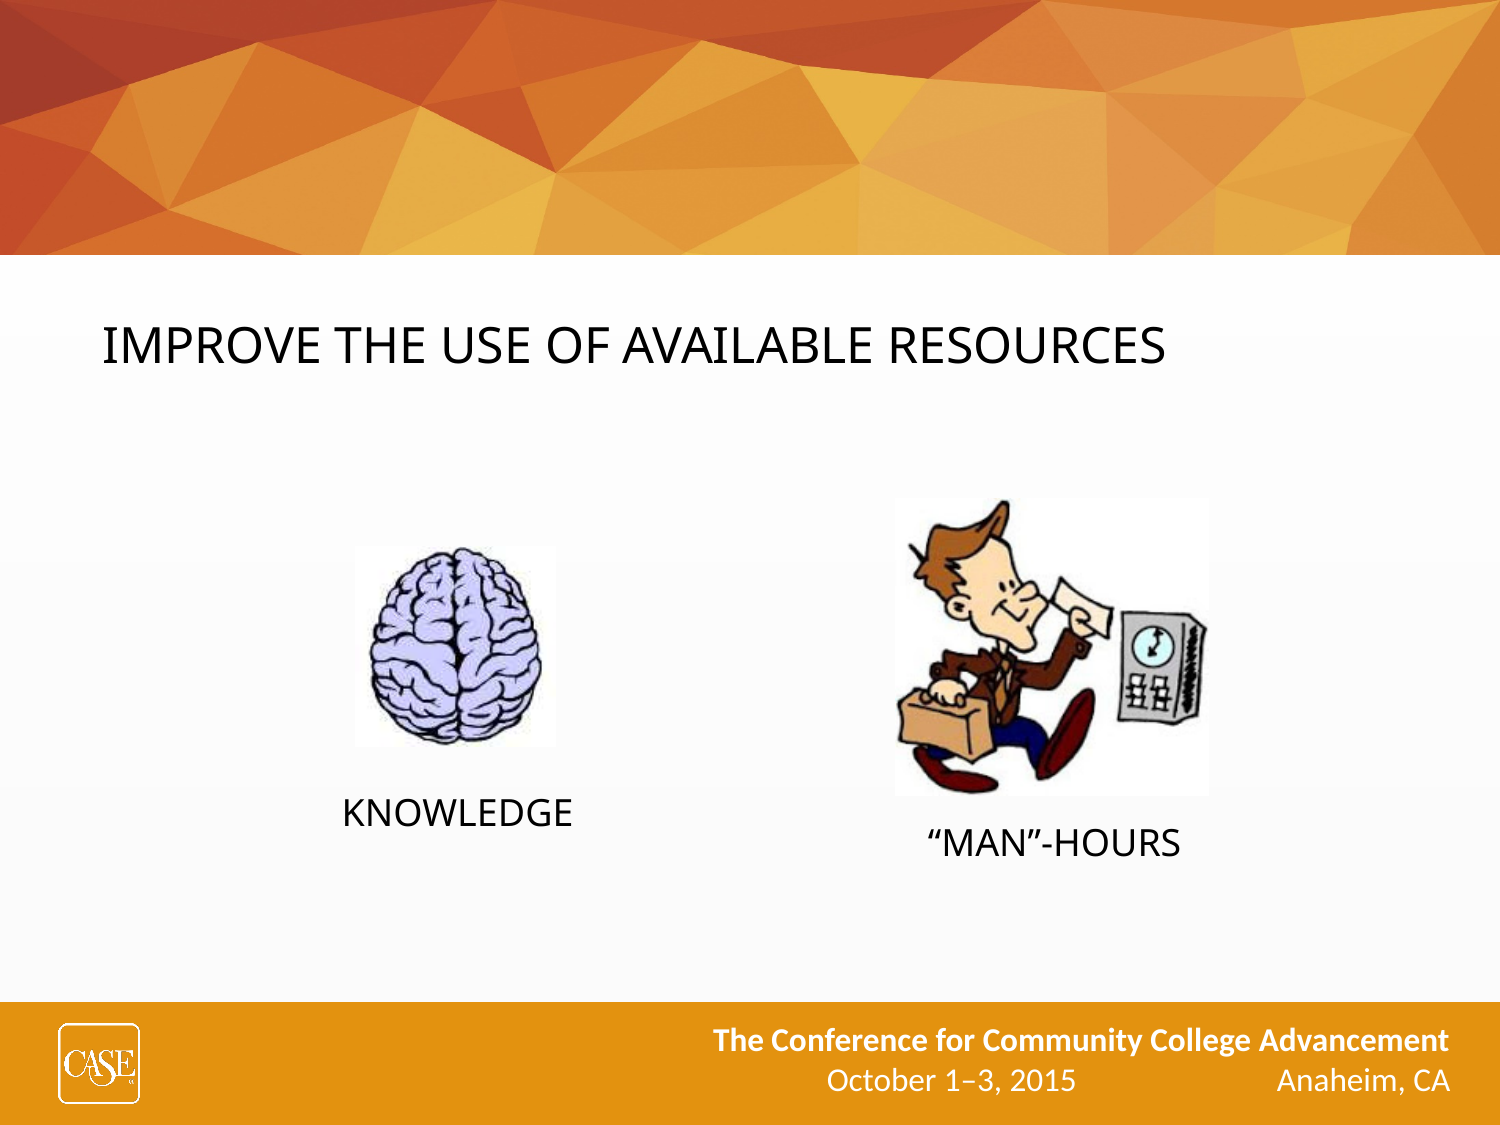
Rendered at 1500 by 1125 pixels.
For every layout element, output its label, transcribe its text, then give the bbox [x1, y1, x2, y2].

text_box KNOWLEDGE [269, 781, 645, 842]
text_box IMPROVE THE USE OF AVAILABLE RESOURCES [87, 306, 1469, 381]
picture [355, 546, 556, 748]
picture [0, 0, 1500, 255]
picture [895, 498, 1209, 796]
picture [0, 1002, 1500, 1125]
text_box “MAN”-HOURS [877, 811, 1232, 872]
